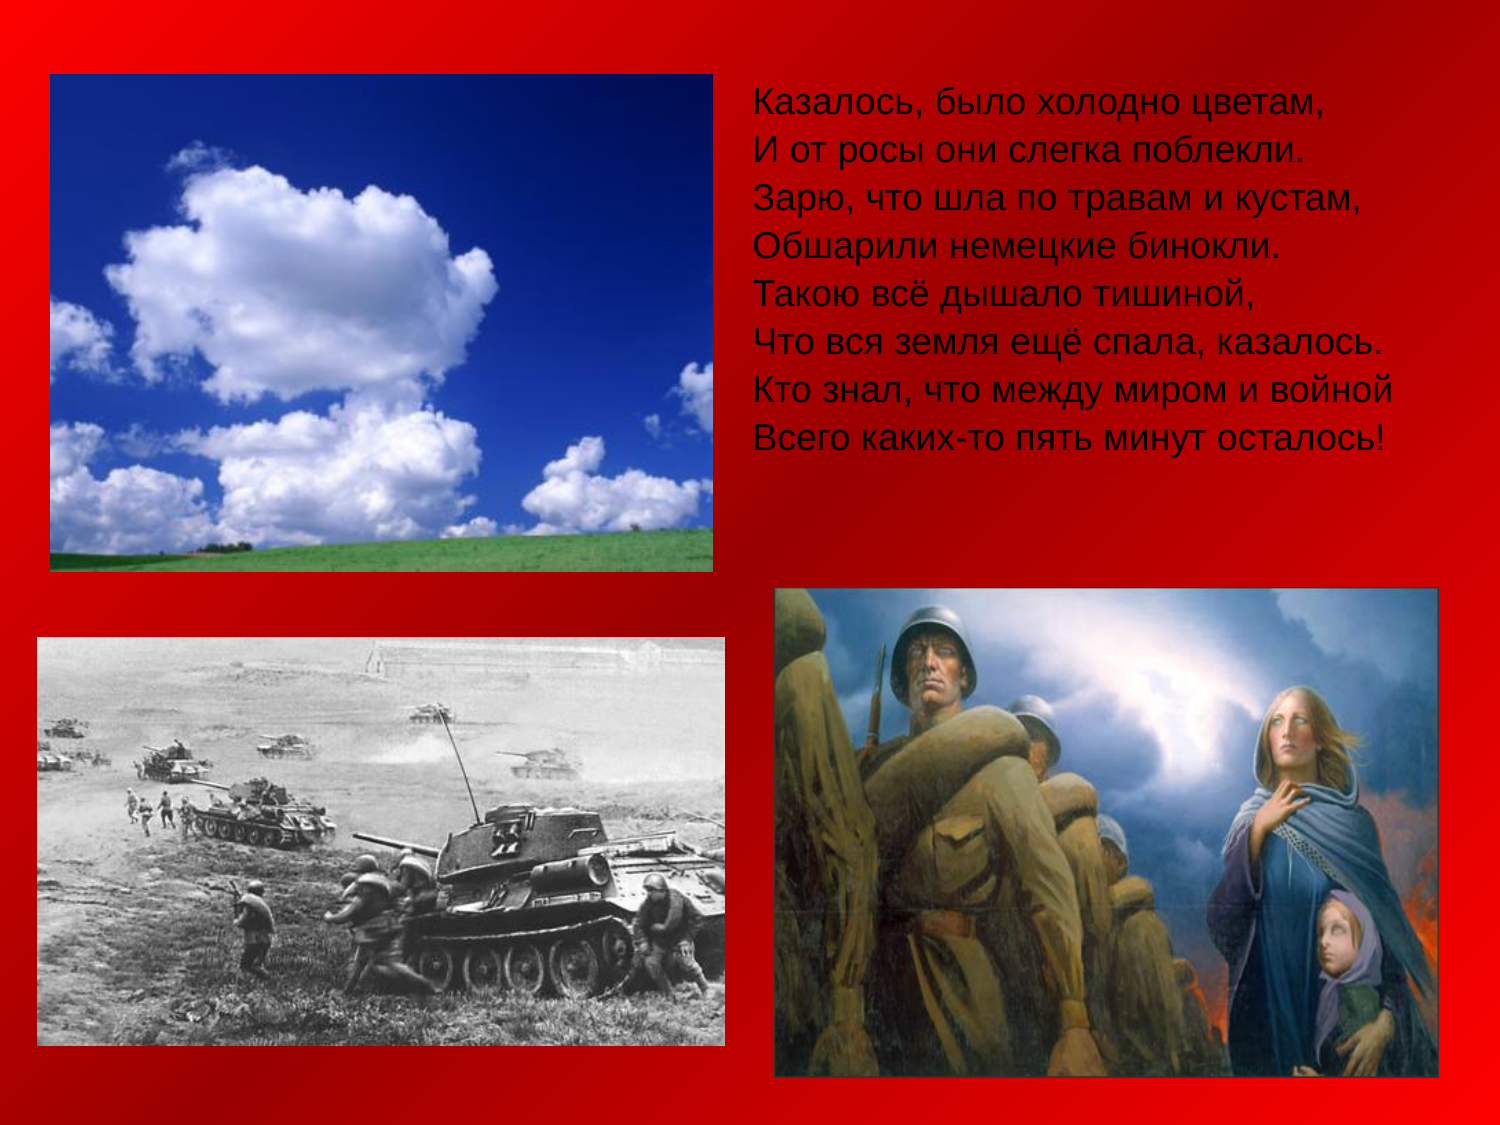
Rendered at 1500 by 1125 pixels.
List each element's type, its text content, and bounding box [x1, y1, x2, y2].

list Казалось, было холодно цветам, И от росы они слегка поблекли. Зарю, что шла по травам и кустам, Обшарили немецкие бинокли. Такою всё дышало тишиной, Что вся земля ещё спала, казалось. Кто знал, что между миром и войной Всего каких-то пять минут осталось! [737, 74, 1426, 526]
picture [49, 74, 713, 573]
picture [37, 637, 726, 1047]
picture [774, 587, 1439, 1078]
